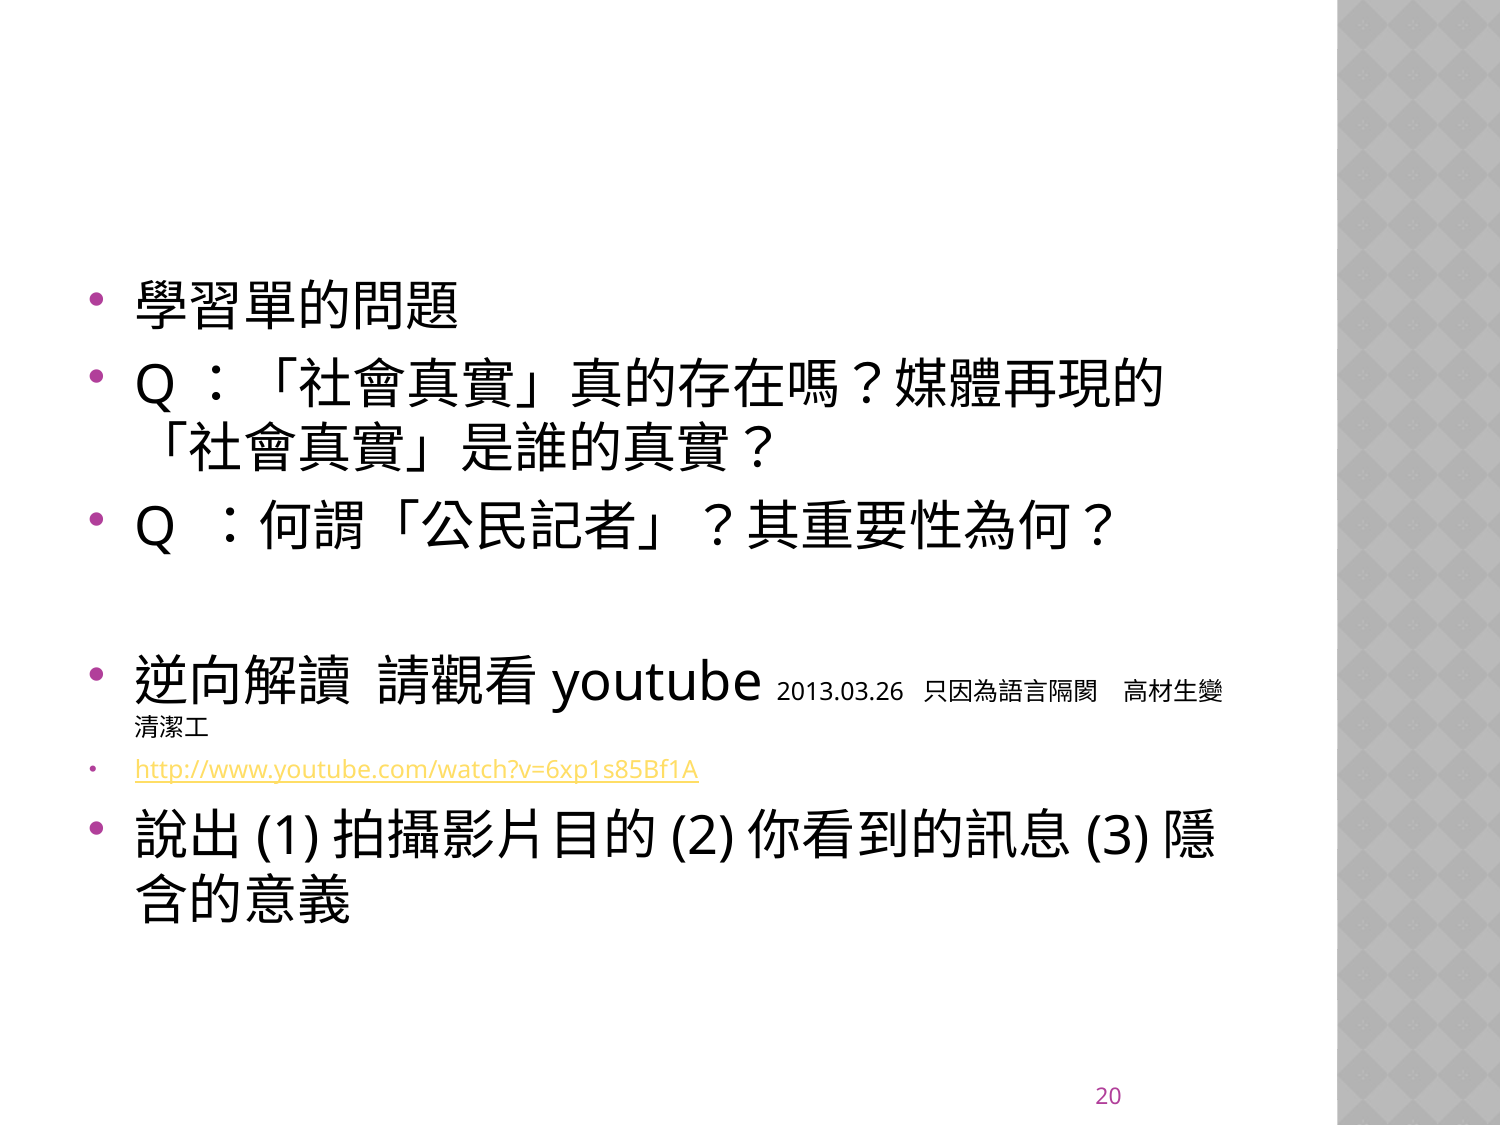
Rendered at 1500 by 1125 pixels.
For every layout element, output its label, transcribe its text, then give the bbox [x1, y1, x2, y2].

list 學習單的問題 Q：「社會真實」真的存在嗎？媒體再現的「社會真實」是誰的真實？ Q ：何謂「公民記者」？其重要性為何？ 逆向解讀 請觀看youtube 2013.03.26 只因為語言隔閡 高材生變清潔工 http://www.youtube.com/watch?v=6xp1s85Bf1A 說出(1)拍攝影片目的(2)你看到的訊息(3)隱含的意義 [75, 264, 1263, 1059]
slide_number 20 [1025, 1075, 1122, 1113]
